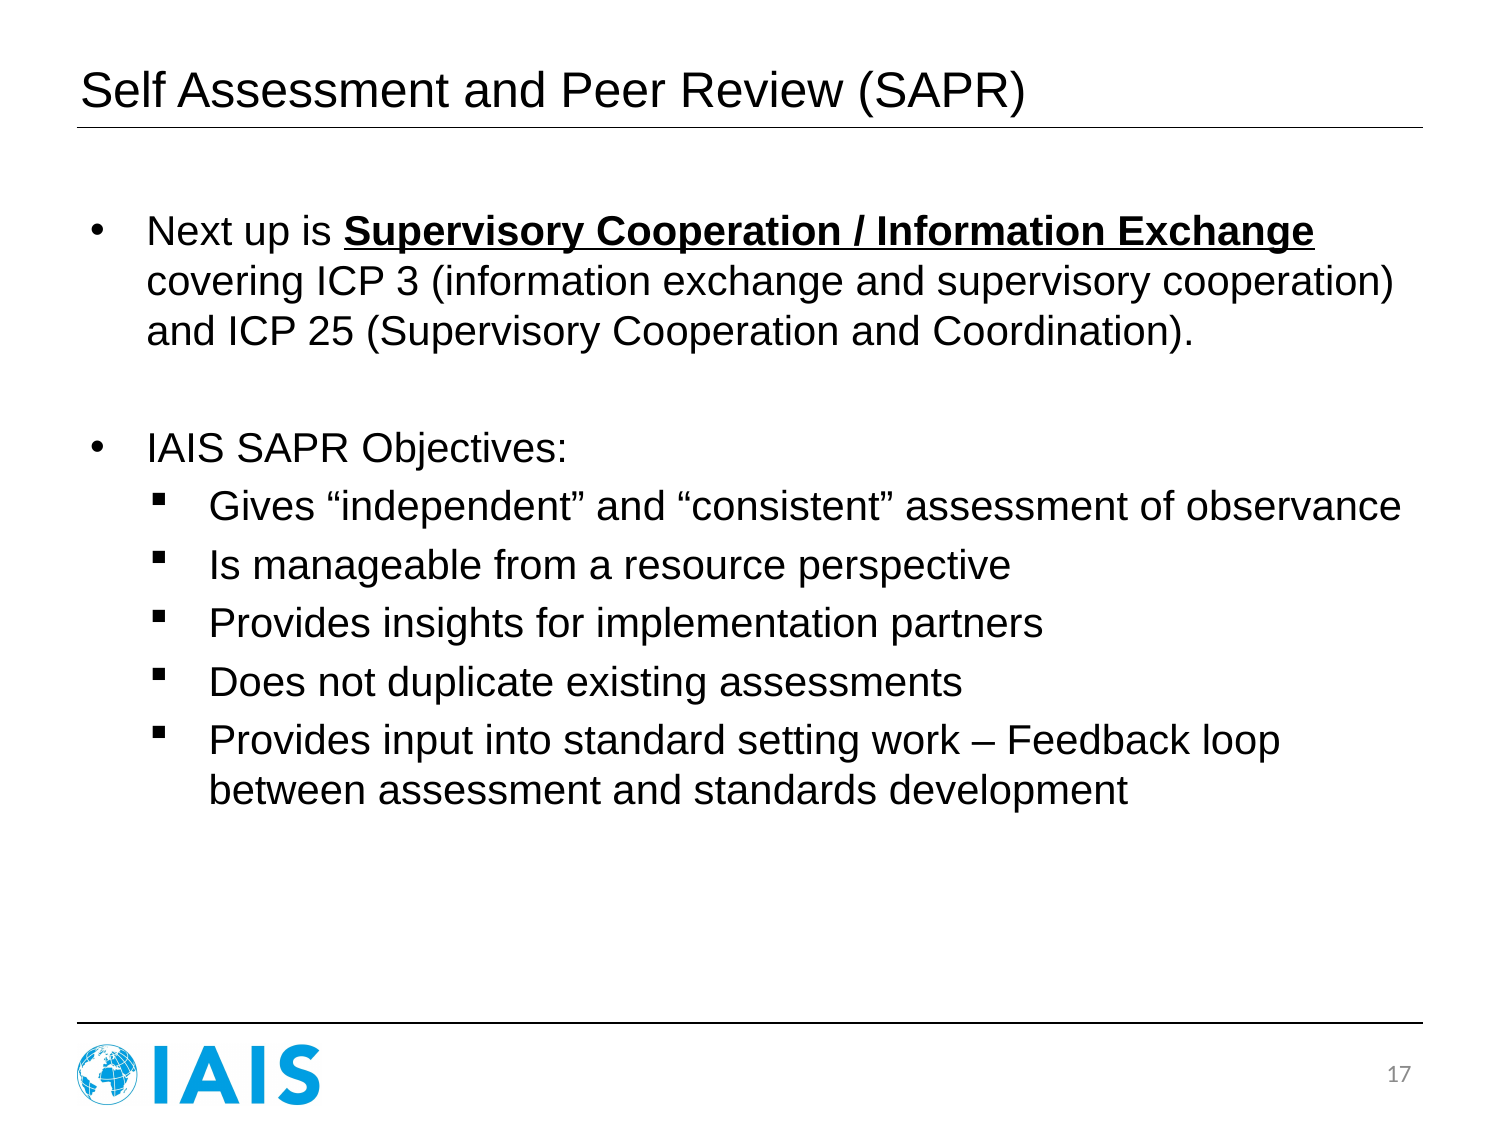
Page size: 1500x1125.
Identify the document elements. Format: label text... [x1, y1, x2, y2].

title Self Assessment and Peer Review (SAPR) [64, 5, 1415, 111]
slide_number 17 [1076, 1042, 1427, 1103]
list Next up is Supervisory Cooperation / Information Exchange covering ICP 3 (information exchange and supervisory cooperation) and ICP 25 (Supervisory Cooperation and Coordination). IAIS SAPR Objectives: Gives “independent” and “consistent” assessment of observance Is manageable from a resource perspective Provides insights for implementation partners Does not duplicate existing assessments Provides input into standard setting work – Feedback loop between assessment and standards development [75, 196, 1425, 1005]
picture [77, 1043, 322, 1106]
